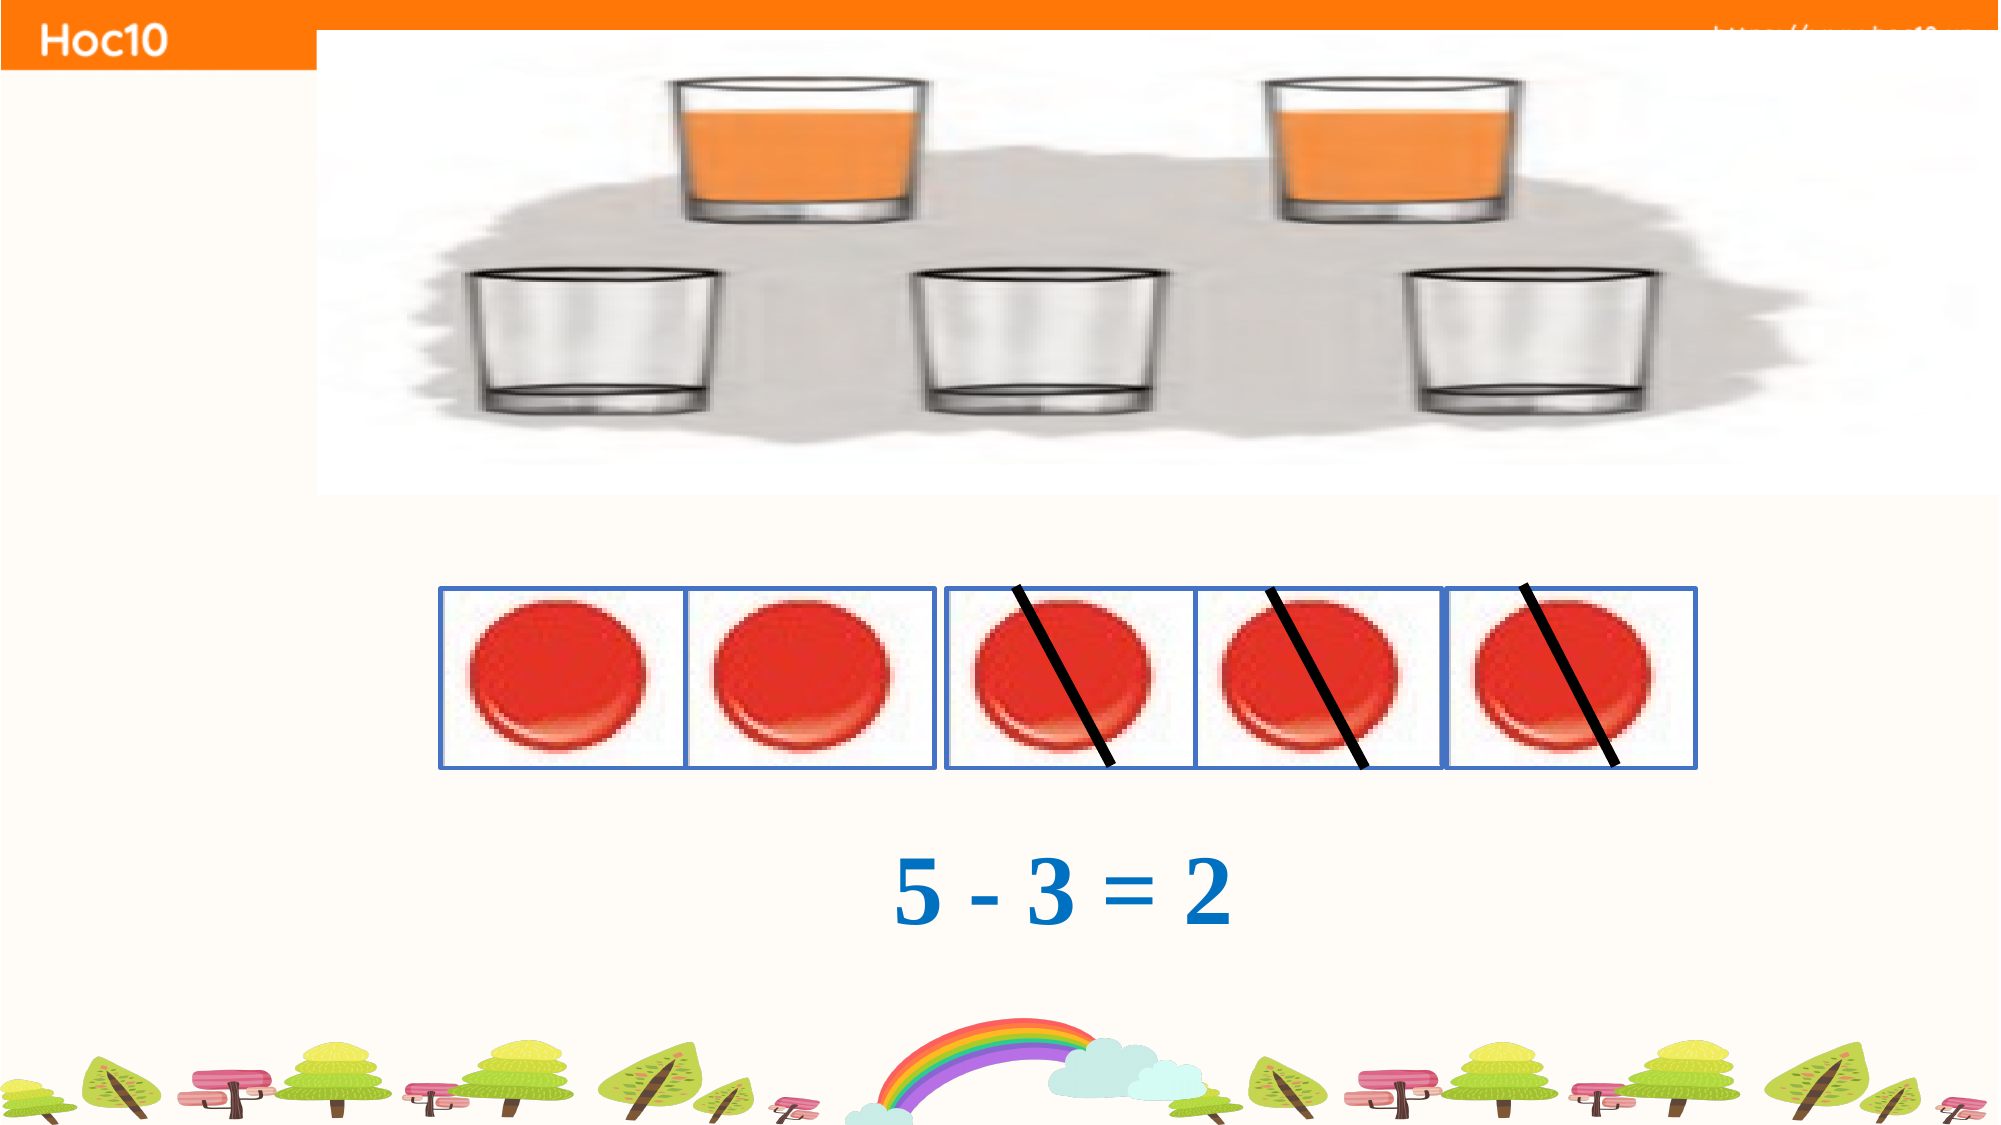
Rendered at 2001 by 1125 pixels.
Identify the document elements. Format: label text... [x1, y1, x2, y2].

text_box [1616, 590, 1694, 766]
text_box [1015, 586, 1112, 766]
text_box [1269, 588, 1366, 768]
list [316, 30, 2000, 495]
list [0, 1040, 823, 1125]
picture [1, 0, 1998, 1125]
text_box 5 - 3 = 2 [679, 816, 1448, 952]
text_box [1366, 590, 1522, 766]
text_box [1522, 584, 1616, 766]
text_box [442, 590, 1015, 766]
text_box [1112, 590, 1269, 766]
